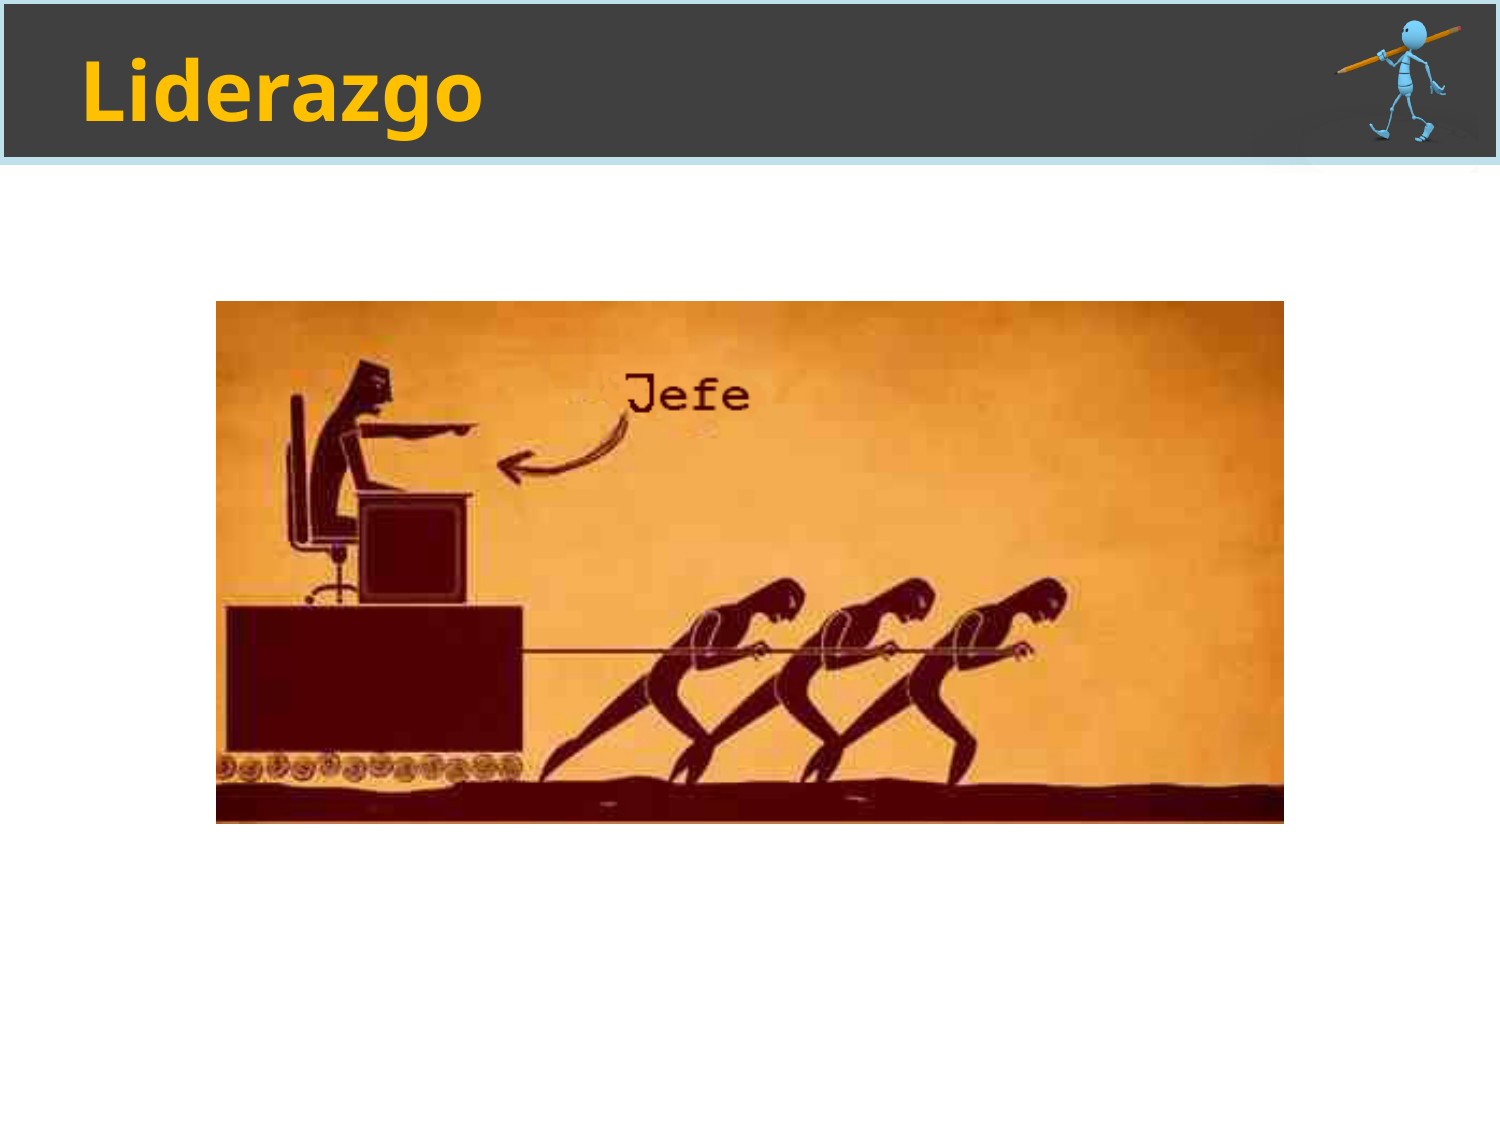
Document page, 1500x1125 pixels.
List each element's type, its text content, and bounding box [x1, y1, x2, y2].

picture [1198, 0, 1478, 173]
text_box Liderazgo [64, 30, 1192, 146]
picture [216, 301, 1284, 824]
